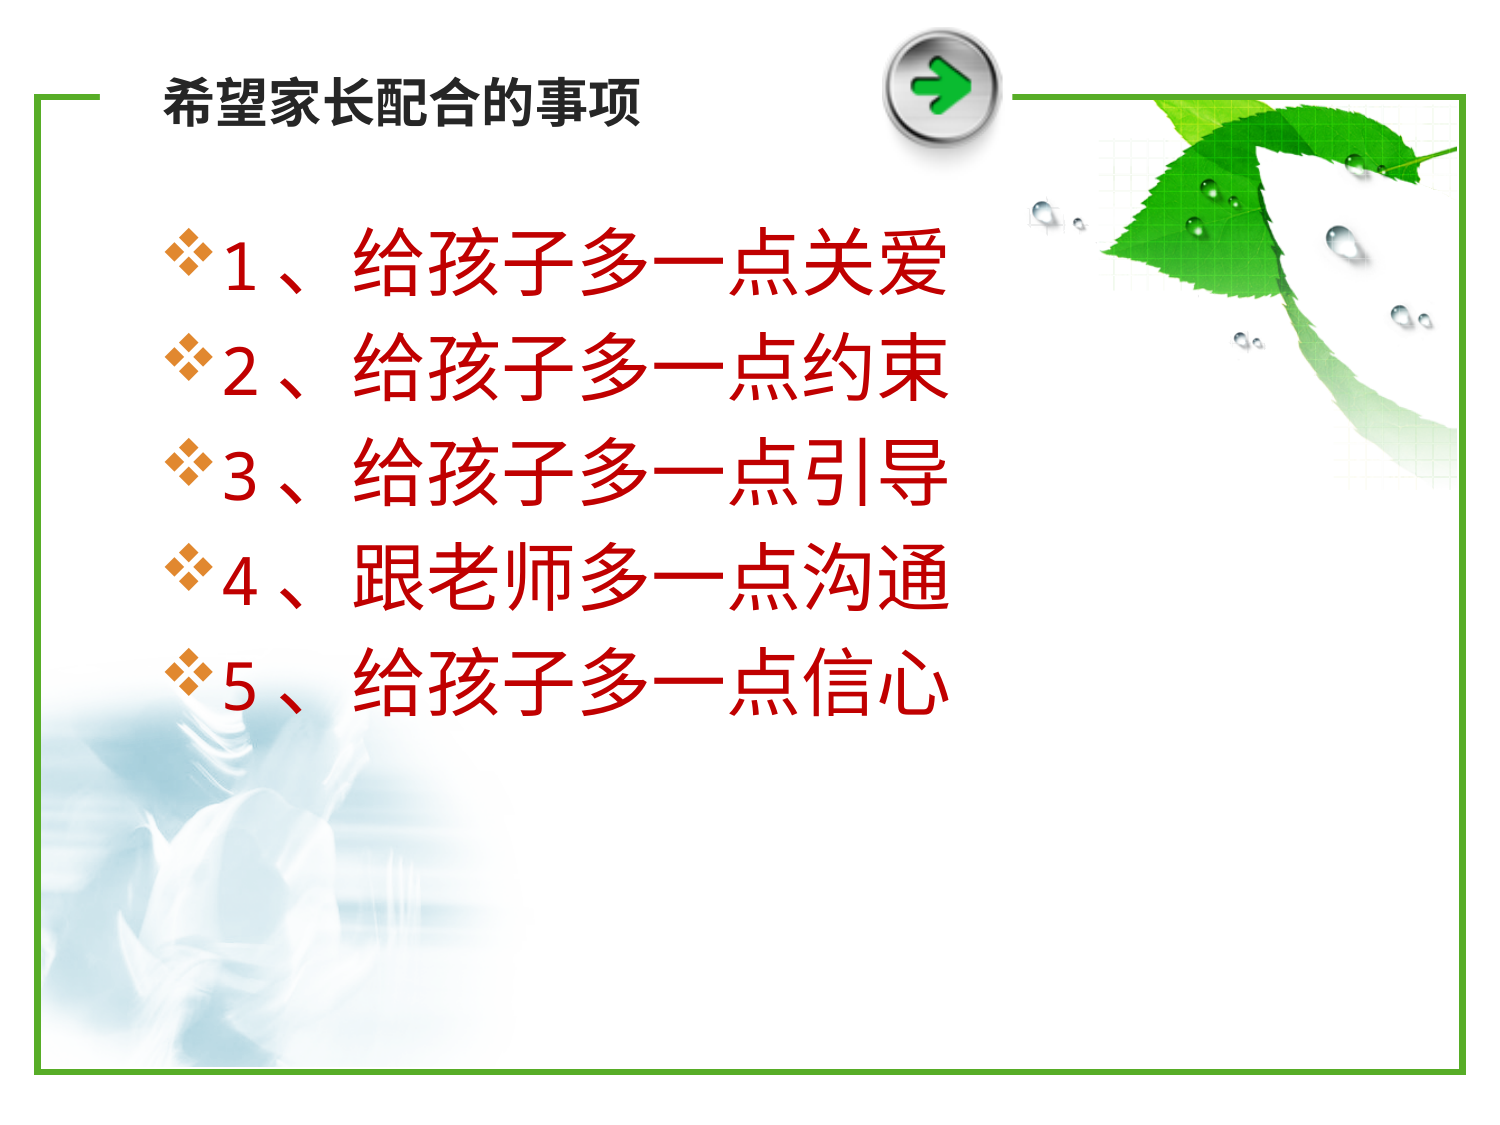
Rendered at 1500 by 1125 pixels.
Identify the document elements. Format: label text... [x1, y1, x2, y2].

picture [41, 610, 550, 1067]
title 希望家长配合的事项 [147, 89, 1152, 218]
list 1、给孩子多一点关爱 2、给孩子多一点约束 3、给孩子多一点引导 4、跟老师多一点沟通 5、给孩子多一点信心 [76, 208, 1035, 975]
picture [882, 27, 1005, 89]
picture [1035, 100, 1457, 518]
